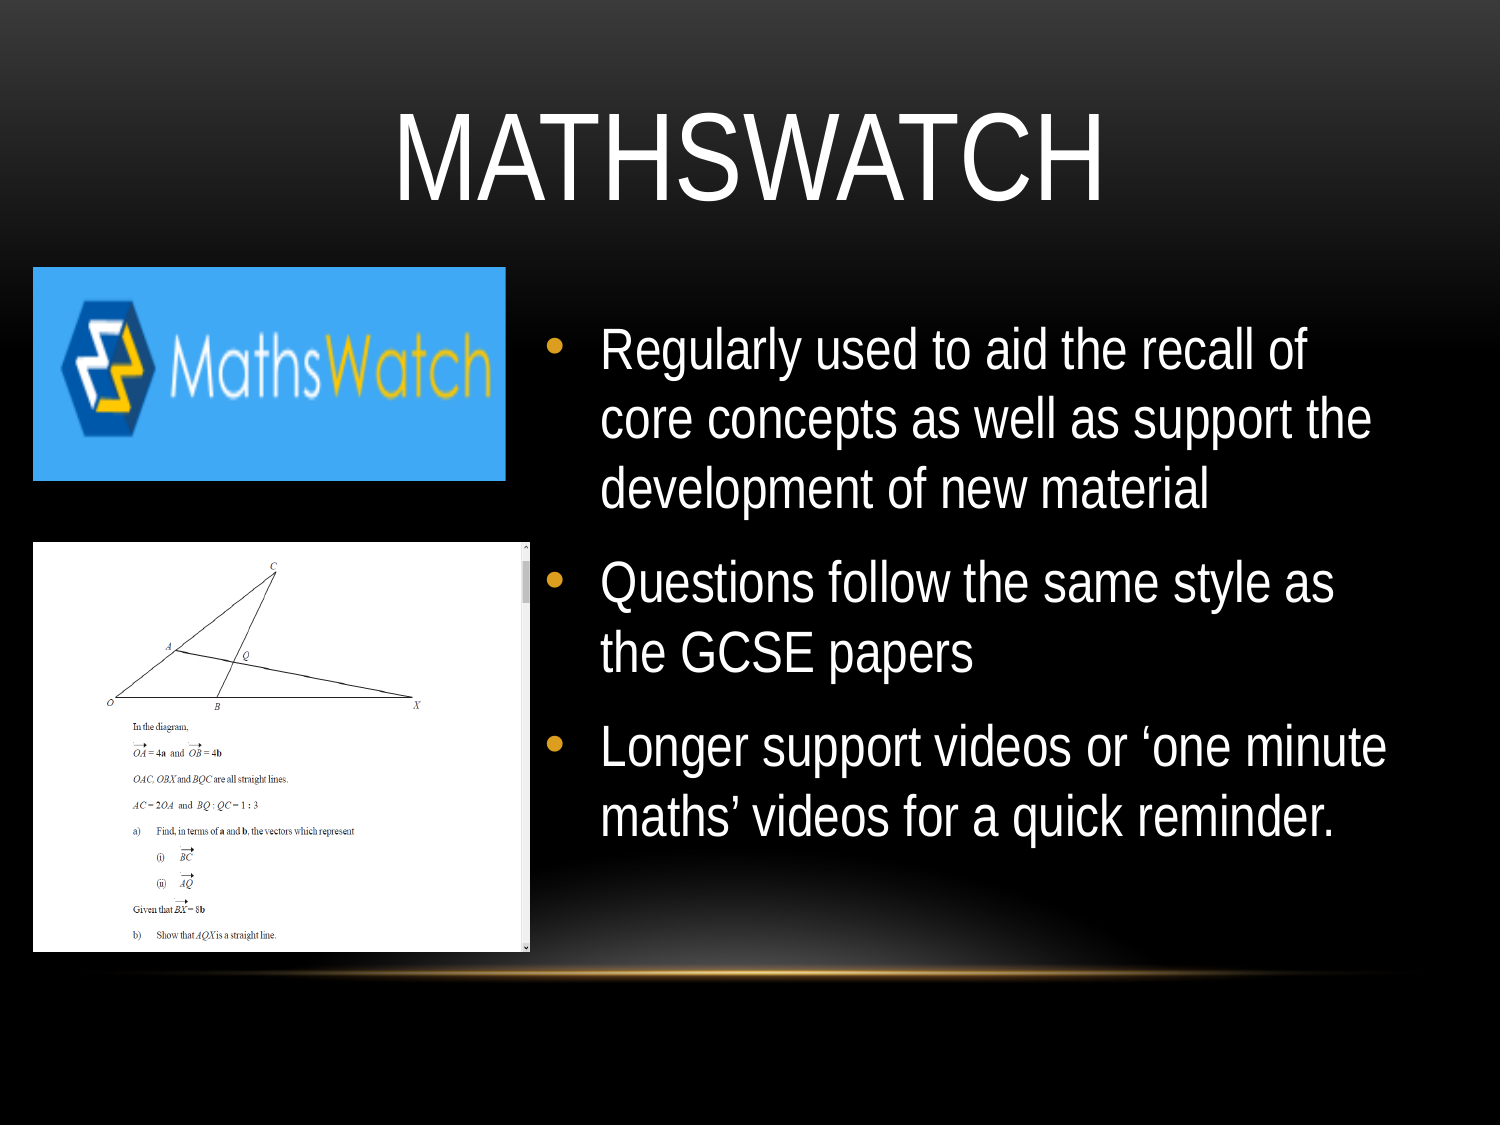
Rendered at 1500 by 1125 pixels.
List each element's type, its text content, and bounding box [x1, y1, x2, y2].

title MATHSWATCH [99, 45, 1400, 233]
picture [0, 0, 1500, 1125]
text_box Regularly used to aid the recall of core concepts as well as support the development of new material Questions follow the same style as the GCSE papers Longer support videos or ‘one minute maths’ videos for a quick reminder. [529, 303, 1423, 979]
